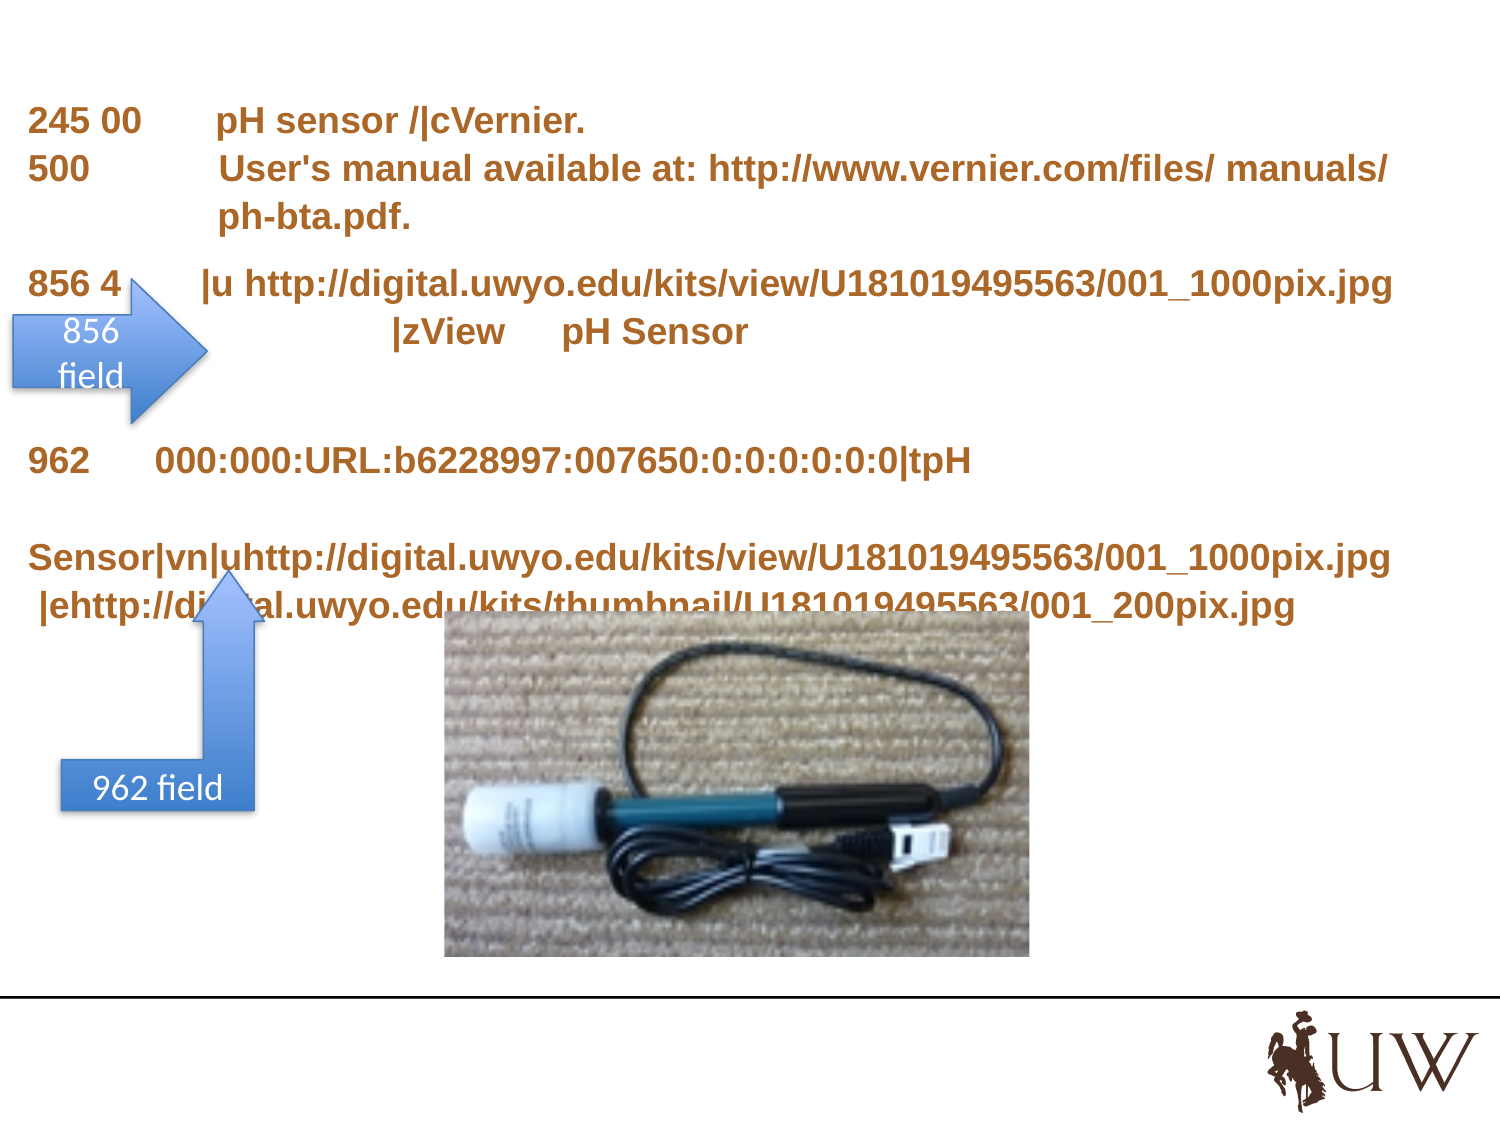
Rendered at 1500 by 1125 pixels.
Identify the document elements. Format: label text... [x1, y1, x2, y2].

picture [0, 996, 1500, 1125]
picture [444, 611, 1030, 958]
text_box 245 00 pH sensor /|cVernier. 500 User's manual available at: http://www.vernier.com/files/ manuals/ ph-bta.pdf. 4 |u http://digital.uwyo.edu/kits/view/U181019495563/001_1000pix.jpg |zView pH Sensor 962 000:000:URL:b6228997:007650:0:0:0:0:0:0|tpH Sensor|vn|uhttp://digital.uwyo.edu/kits/view/U181019495563/001_1000pix.jpg |ehttp://digital.uwyo.edu/kits/thumbnail/U181019495563/001_200pix.jpg [13, 82, 1500, 634]
text_box 856 field [12, 278, 208, 425]
text_box 962 field [60, 569, 266, 812]
